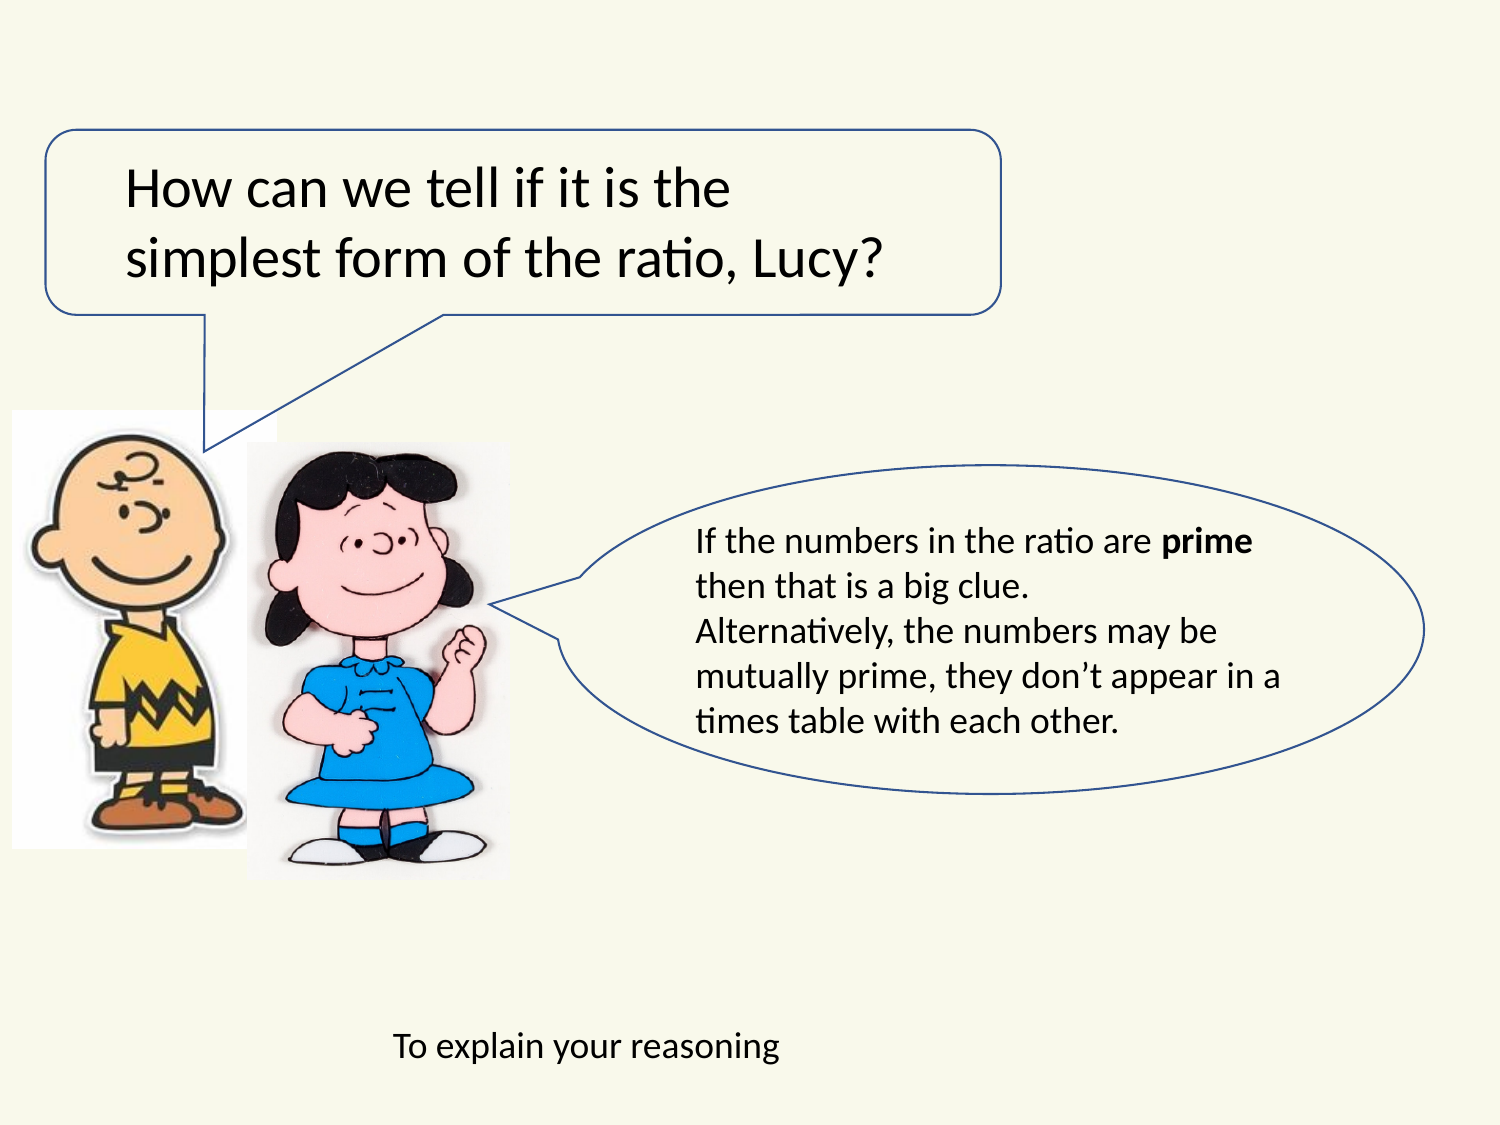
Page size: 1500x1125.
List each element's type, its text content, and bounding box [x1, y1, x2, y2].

text_box How can we tell if it is the simplest form of the ratio, Lucy? [110, 141, 931, 297]
text_box To explain your reasoning [378, 1013, 1291, 1073]
text_box [44, 128, 1002, 412]
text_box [557, 465, 1425, 794]
picture [12, 410, 510, 880]
